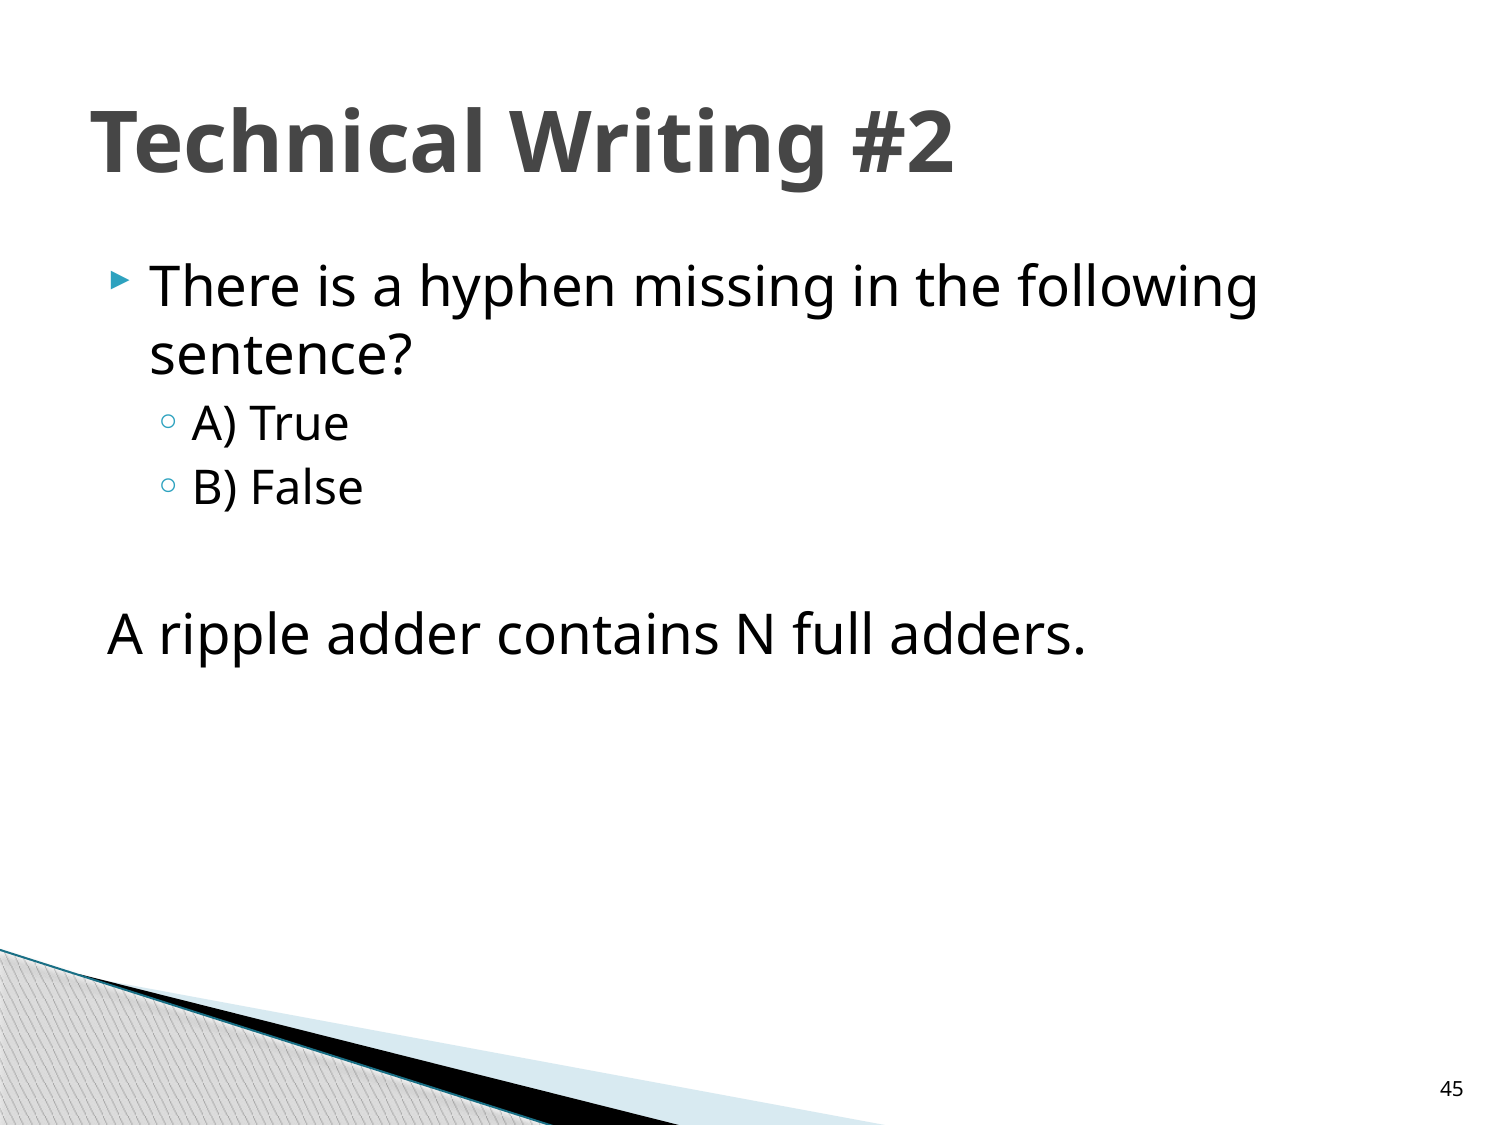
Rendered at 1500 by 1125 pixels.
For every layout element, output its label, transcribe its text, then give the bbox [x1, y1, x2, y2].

slide_number 45 [1418, 1051, 1479, 1112]
list There is a hyphen missing in the following sentence? A) True B) False A ripple adder contains N full adders. [75, 243, 1425, 986]
title Technical Writing #2 [75, 45, 1425, 233]
